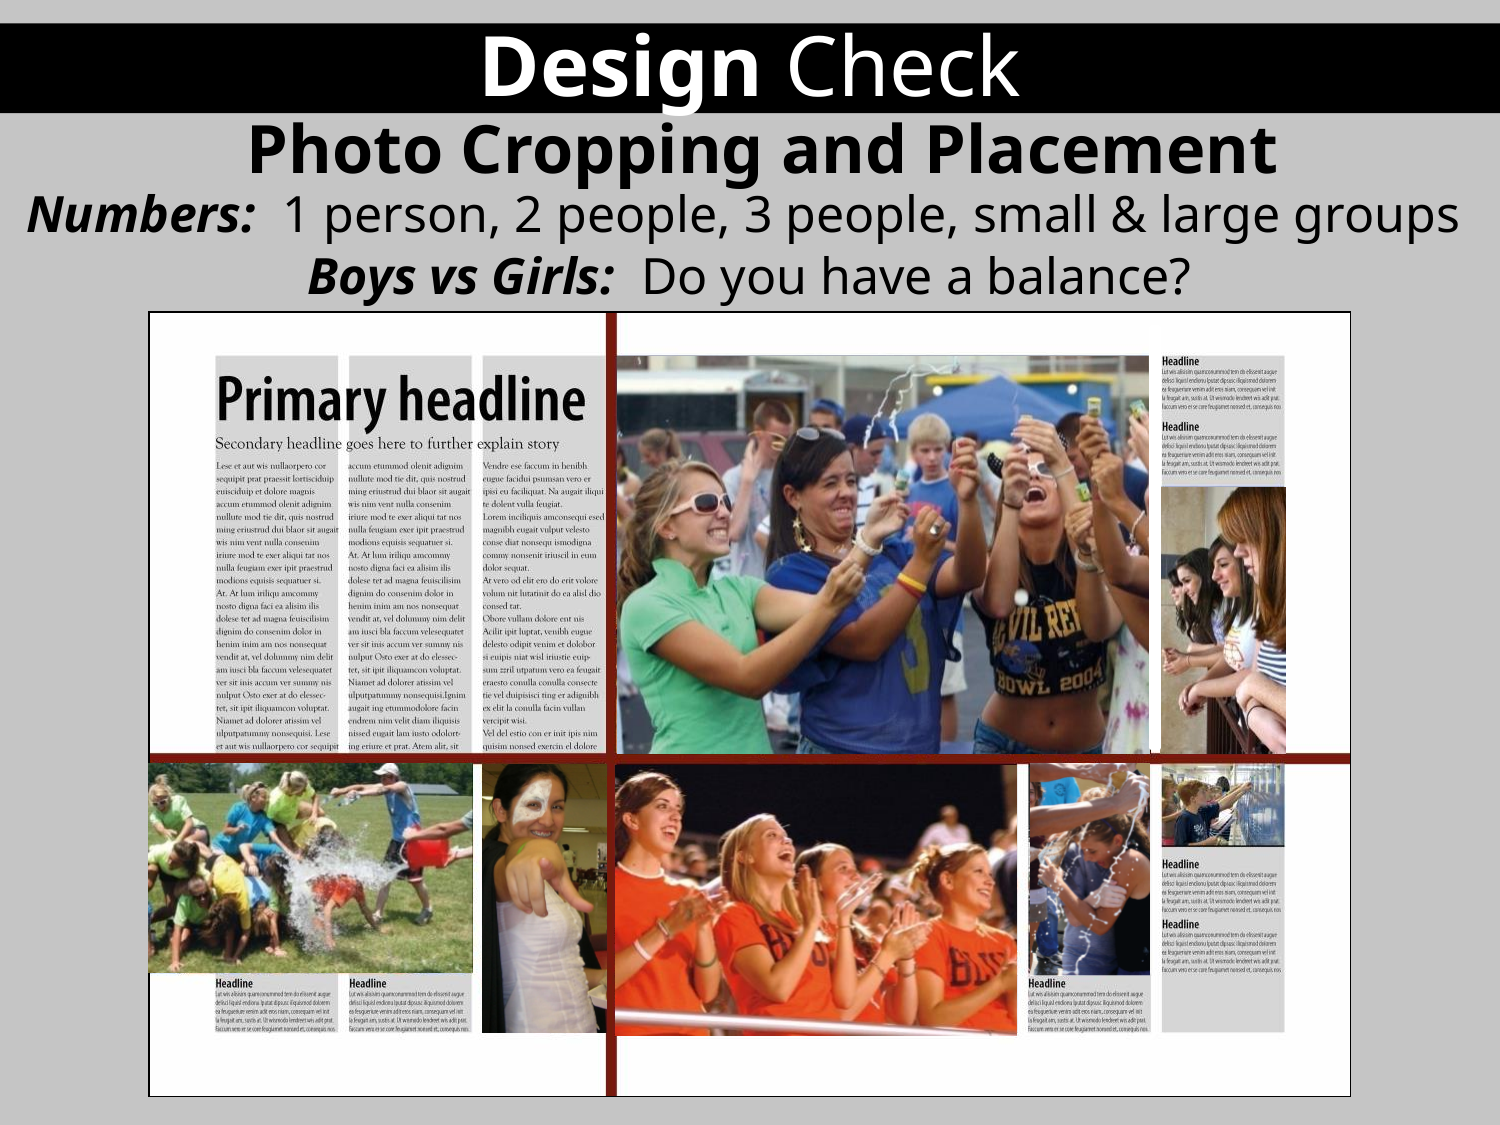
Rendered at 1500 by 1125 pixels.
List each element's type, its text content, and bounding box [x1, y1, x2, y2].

text_box Photo Cropping and Placement [0, 125, 1500, 174]
text_box Boys vs Girls: Do you have a balance? [0, 237, 1500, 313]
text_box Numbers: 1 person, 2 people, 3 people, small & large groups [0, 174, 1500, 237]
text_box Design Check [0, 6, 1500, 125]
picture [148, 312, 1351, 1096]
